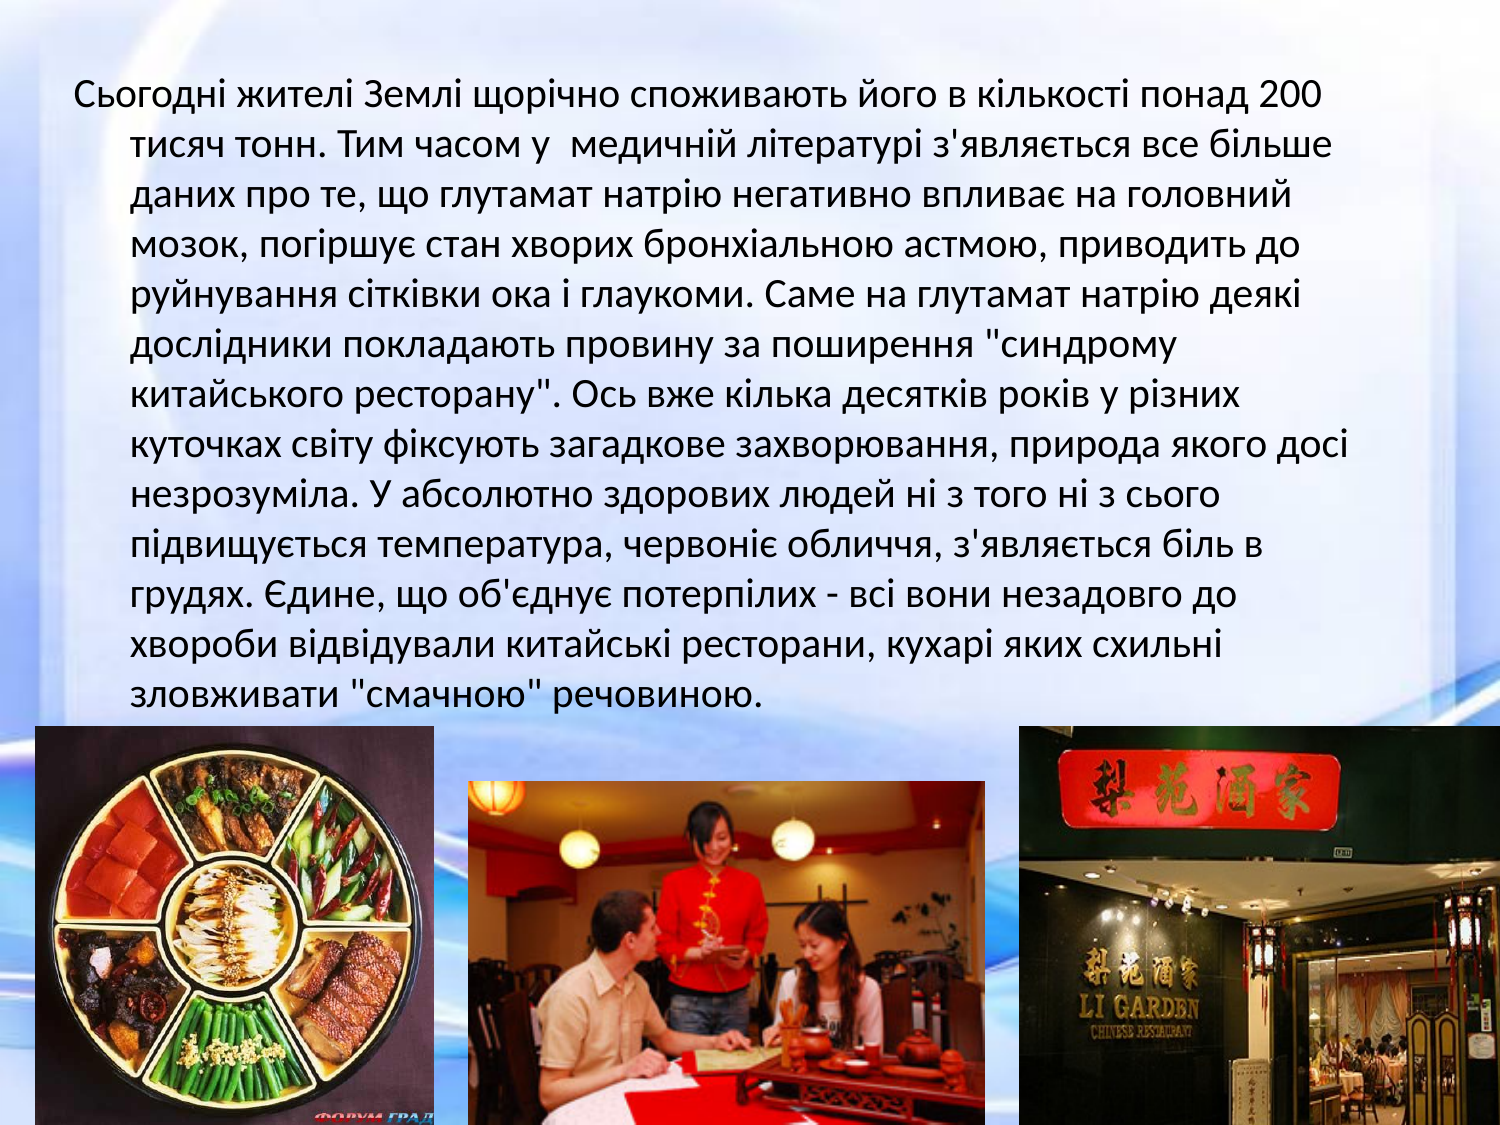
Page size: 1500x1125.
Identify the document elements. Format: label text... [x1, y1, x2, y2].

list Сьогодні жителі Землі щорічно споживають його в кількості понад 200 тисяч тонн. Тим часом у медичній літературі з'являється все більше даних про те, що глутамат натрію негативно впливає на головний мозок, погіршує стан хворих бронхіальною астмою, приводить до руйнування сітківки ока і глаукоми. Саме на глутамат натрію деякі дослідники покладають провину за поширення "синдрому китайського ресторану". Ось вже кілька десятків років у різних куточках світу фіксують загадкове захворювання, природа якого досі незрозуміла. У абсолютно здорових людей ні з того ні з сього підвищується температура, червоніє обличчя, з'являється біль в грудях. Єдине, що об'єднує потерпілих - всі вони незадовго до хвороби відвідували китайські ресторани, кухарі яких схильні зловживати "смачною" речовиною. [58, 58, 1409, 727]
picture [0, 0, 1500, 1125]
